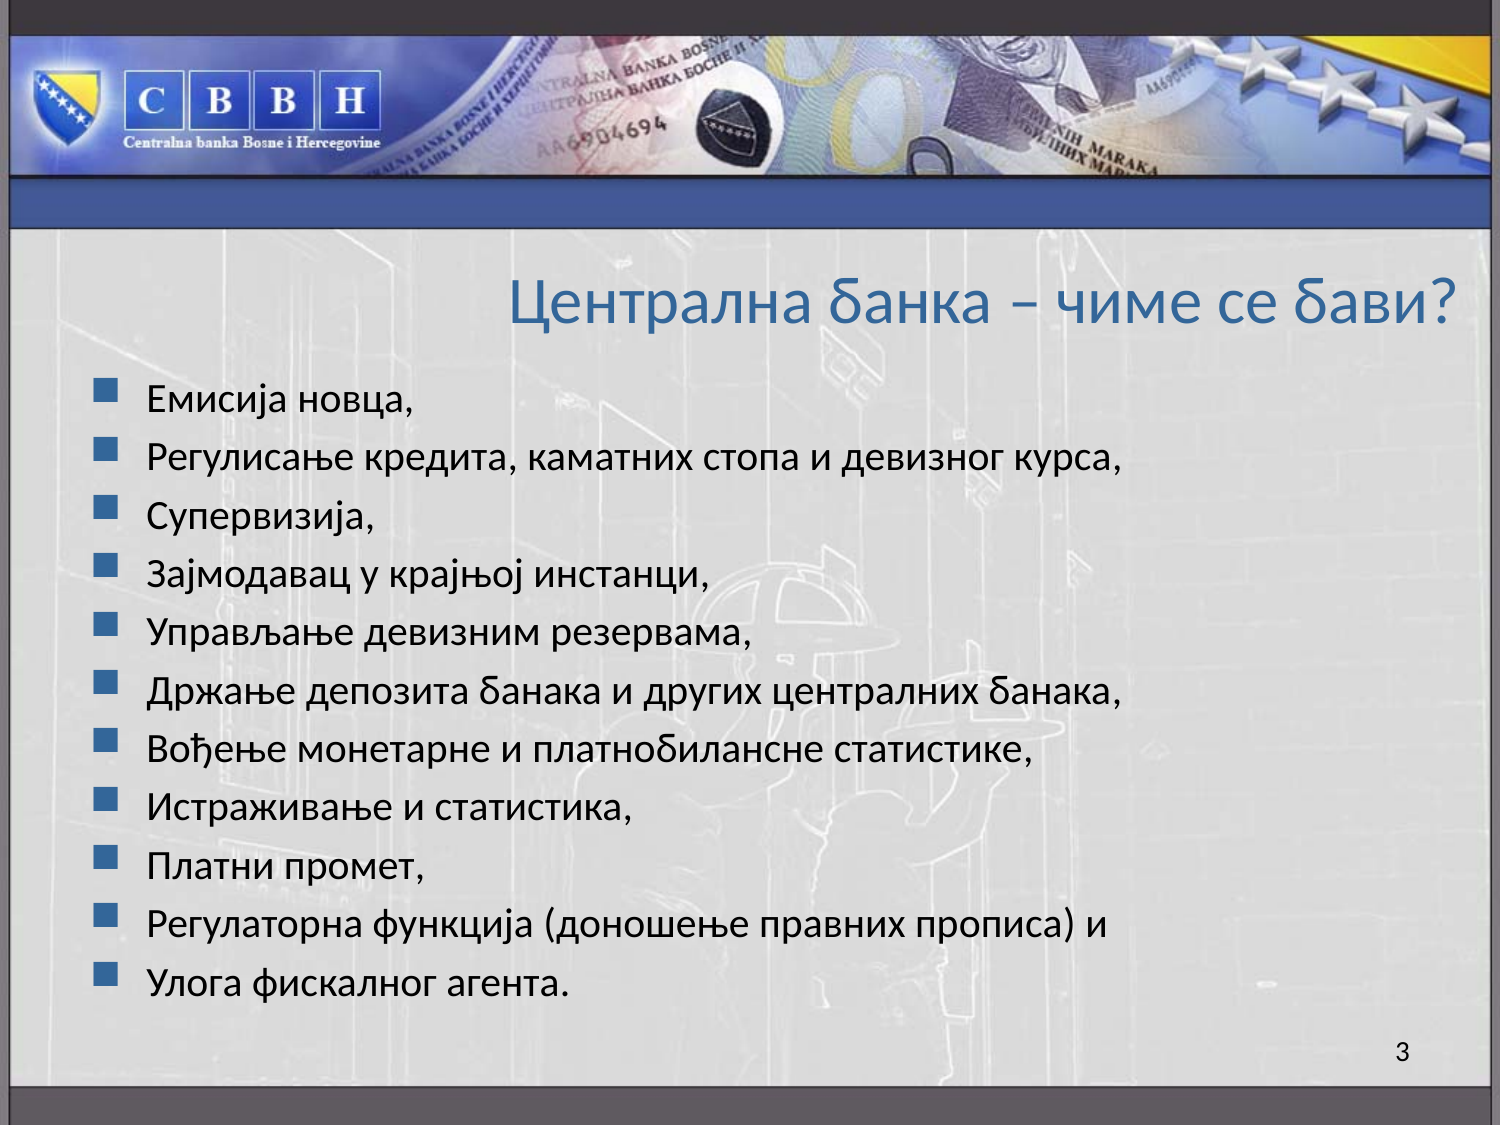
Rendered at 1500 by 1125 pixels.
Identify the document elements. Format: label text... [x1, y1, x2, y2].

list Eмисија новца, Регулисање кредита, каматних стопа и девизног курса, Супервизија, Зајмодавац у крајњој инстанци, Управљање девизним резервама, Држање депозита банака и других централних банака, Вођење монетарне и платнобилaнсне статистике, Истраживање и статистика, Платни промет, Регулаторна функција (доношење правних прописа) и Улога фискалног агента. [74, 363, 1426, 1067]
picture [0, 0, 1500, 1125]
slide_number 3 [1074, 1024, 1426, 1103]
title Централна банка – чиме се бави? [74, 243, 1476, 351]
